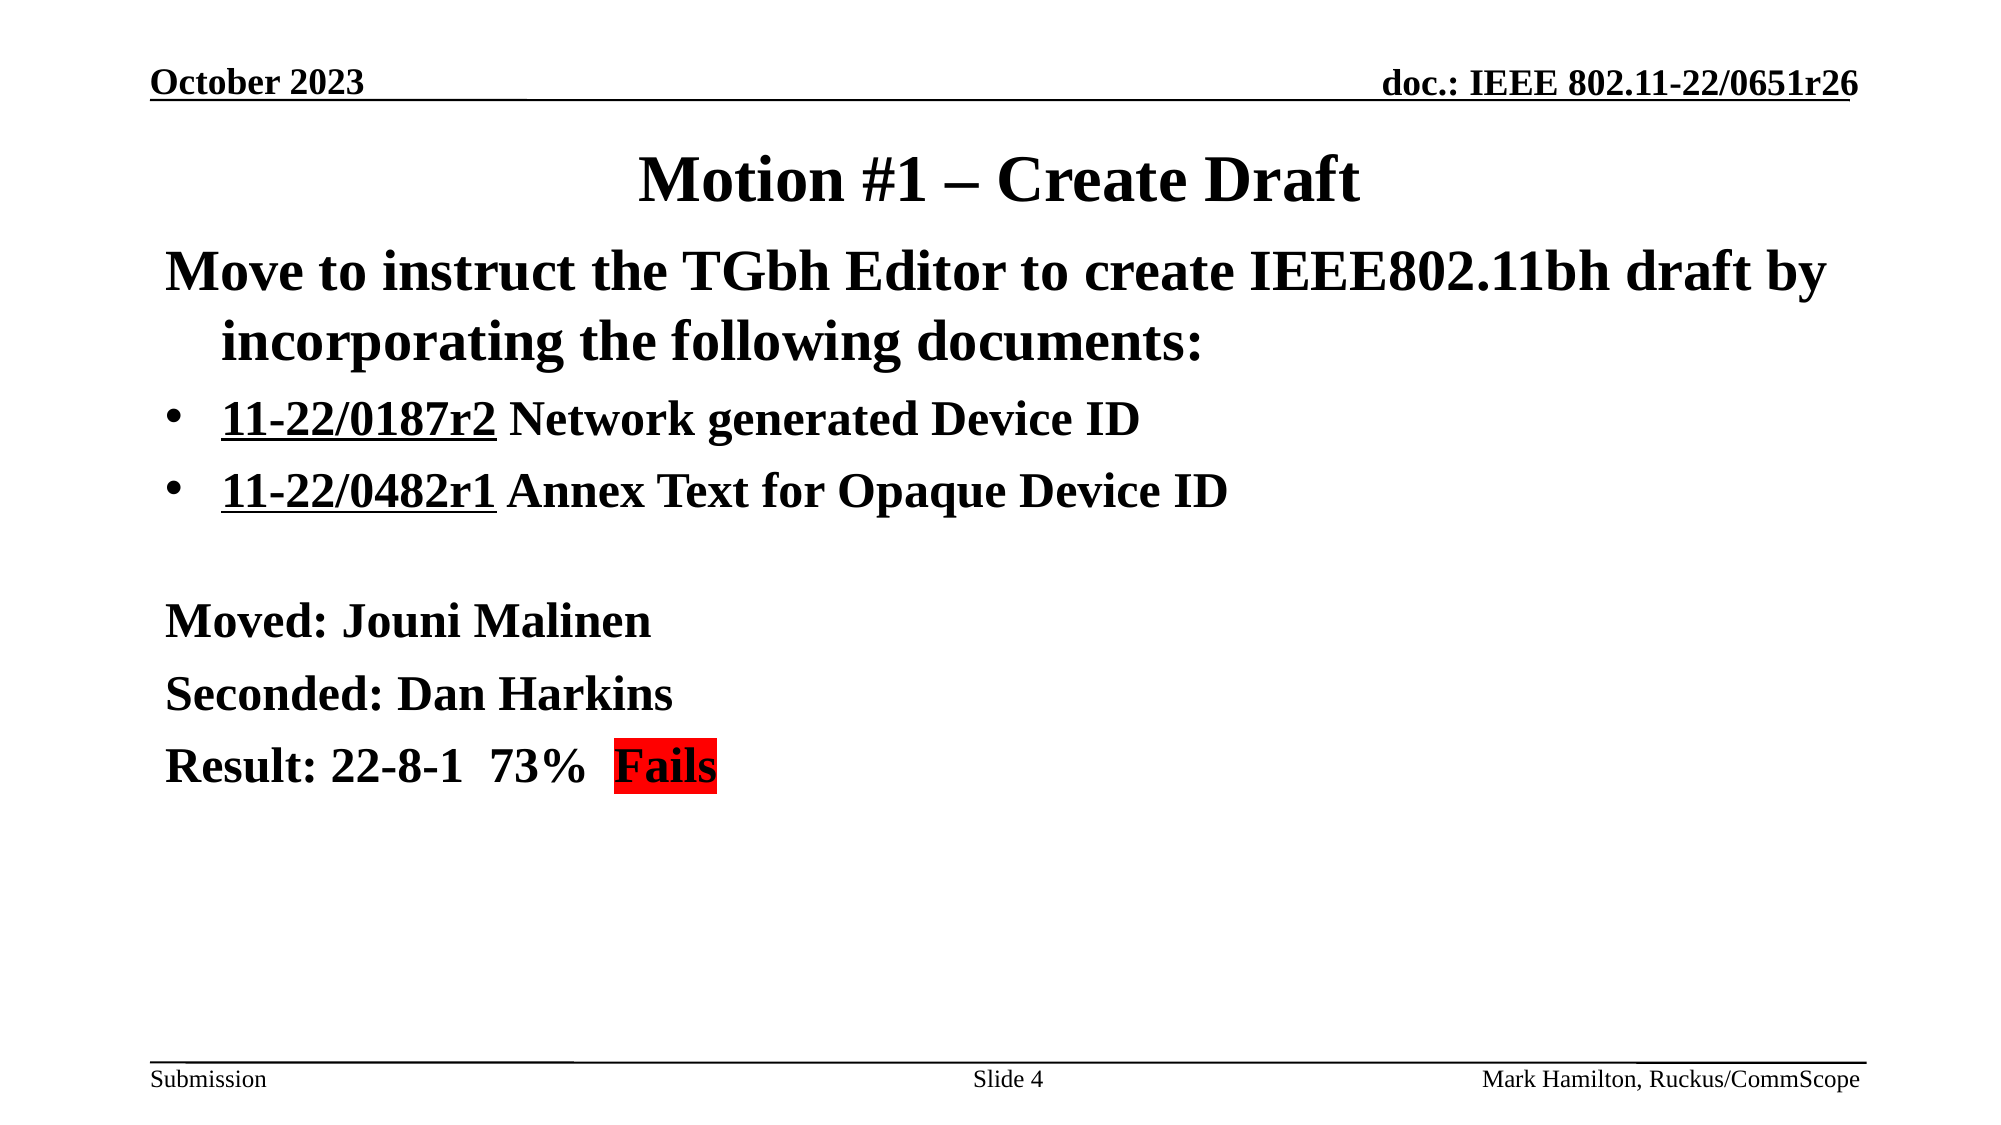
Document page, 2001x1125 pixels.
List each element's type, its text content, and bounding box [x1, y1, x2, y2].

list Move to instruct the TGbh Editor to create IEEE802.11bh draft by incorporating the following documents: 11-22/0187r2 Network generated Device ID 11-22/0482r1 Annex Text for Opaque Device ID Moved: Jouni Malinen Seconded: Dan Harkins Result: 22-8-1 73% Fails [149, 224, 1850, 1063]
slide_number Slide 4 [950, 1061, 1067, 1123]
title Motion #1 – Create Draft [149, 112, 1850, 224]
